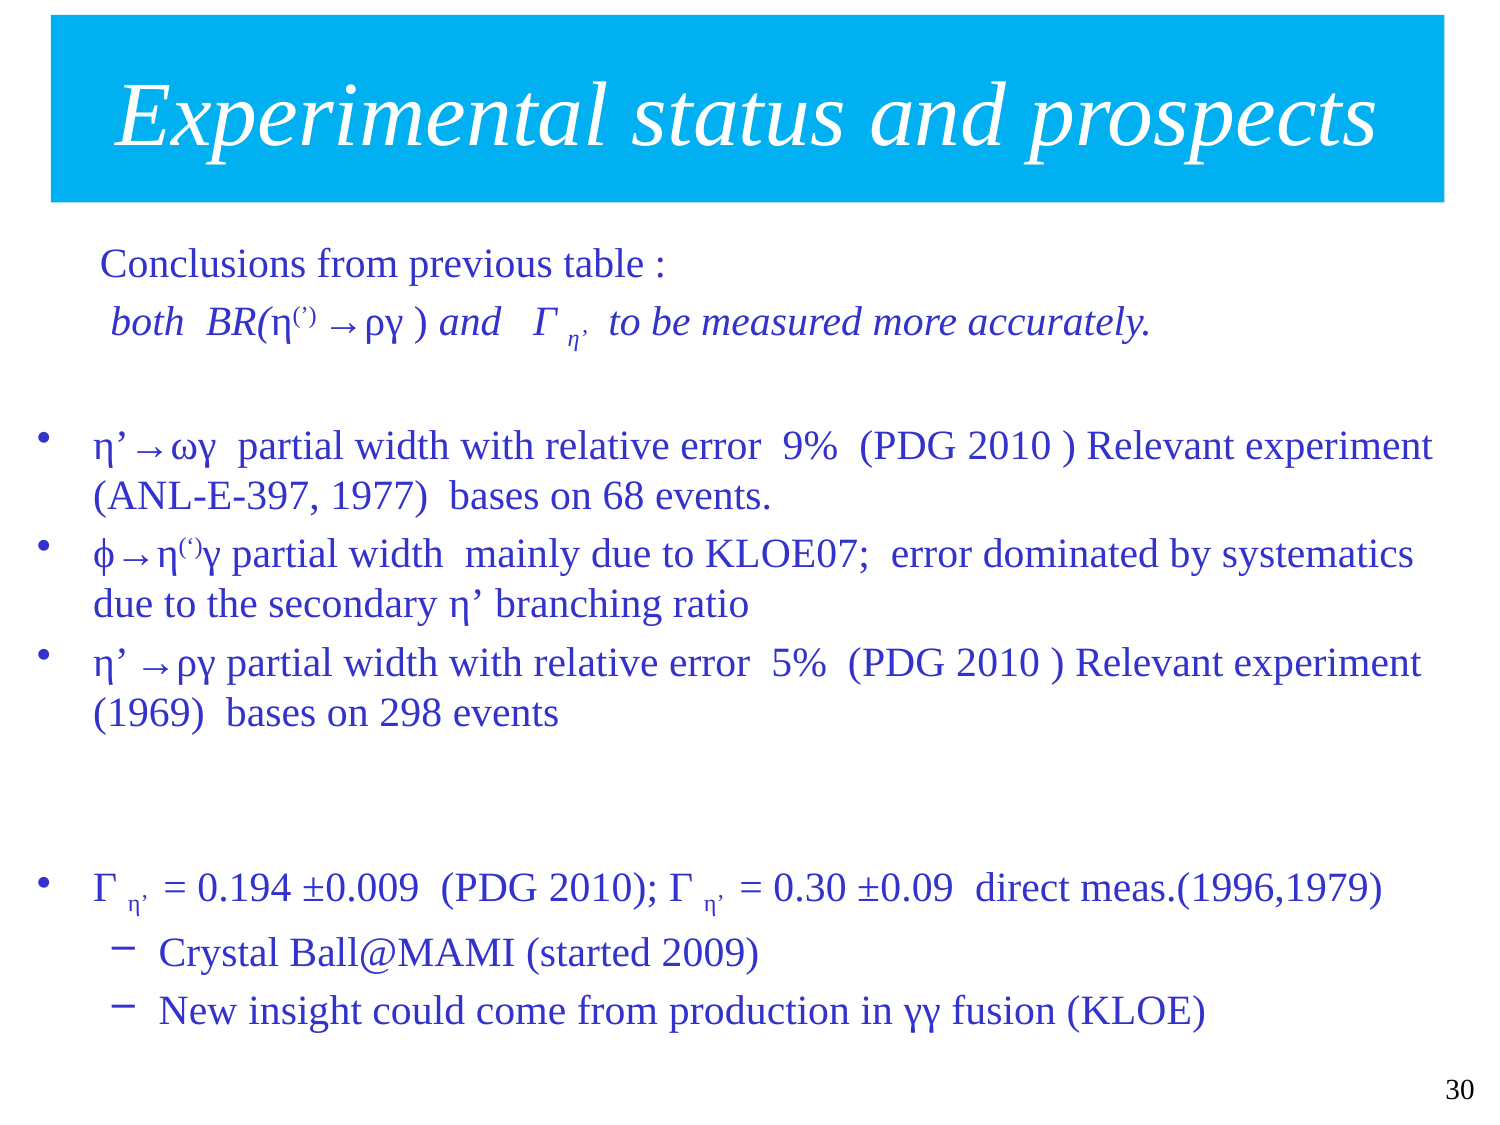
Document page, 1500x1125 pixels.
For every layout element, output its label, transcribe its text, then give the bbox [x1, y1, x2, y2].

title Experimental status and prospects [50, 14, 1445, 203]
list Conclusions from previous table : both BR(η(’) →ργ ) and Γ η’ to be measured more accurately. η’→ωγ partial width with relative error 9% (PDG 2010 ) Relevant experiment (ANL-E-397, 1977) bases on 68 events. ϕ→η(‘)γ partial width mainly due to KLOE07; error dominated by systematics due to the secondary η’ branching ratio η’ →ργ partial width with relative error 5% (PDG 2010 ) Relevant experiment (1969) bases on 298 events Γ η’ = 0.194 ±0.009 (PDG 2010); Γ η’ = 0.30 ±0.09 direct meas.(1996,1979) Crystal Ball@MAMI (started 2009) New insight could come from production in γγ fusion (KLOE) [21, 227, 1454, 1067]
slide_number 30 [1302, 1062, 1491, 1125]
